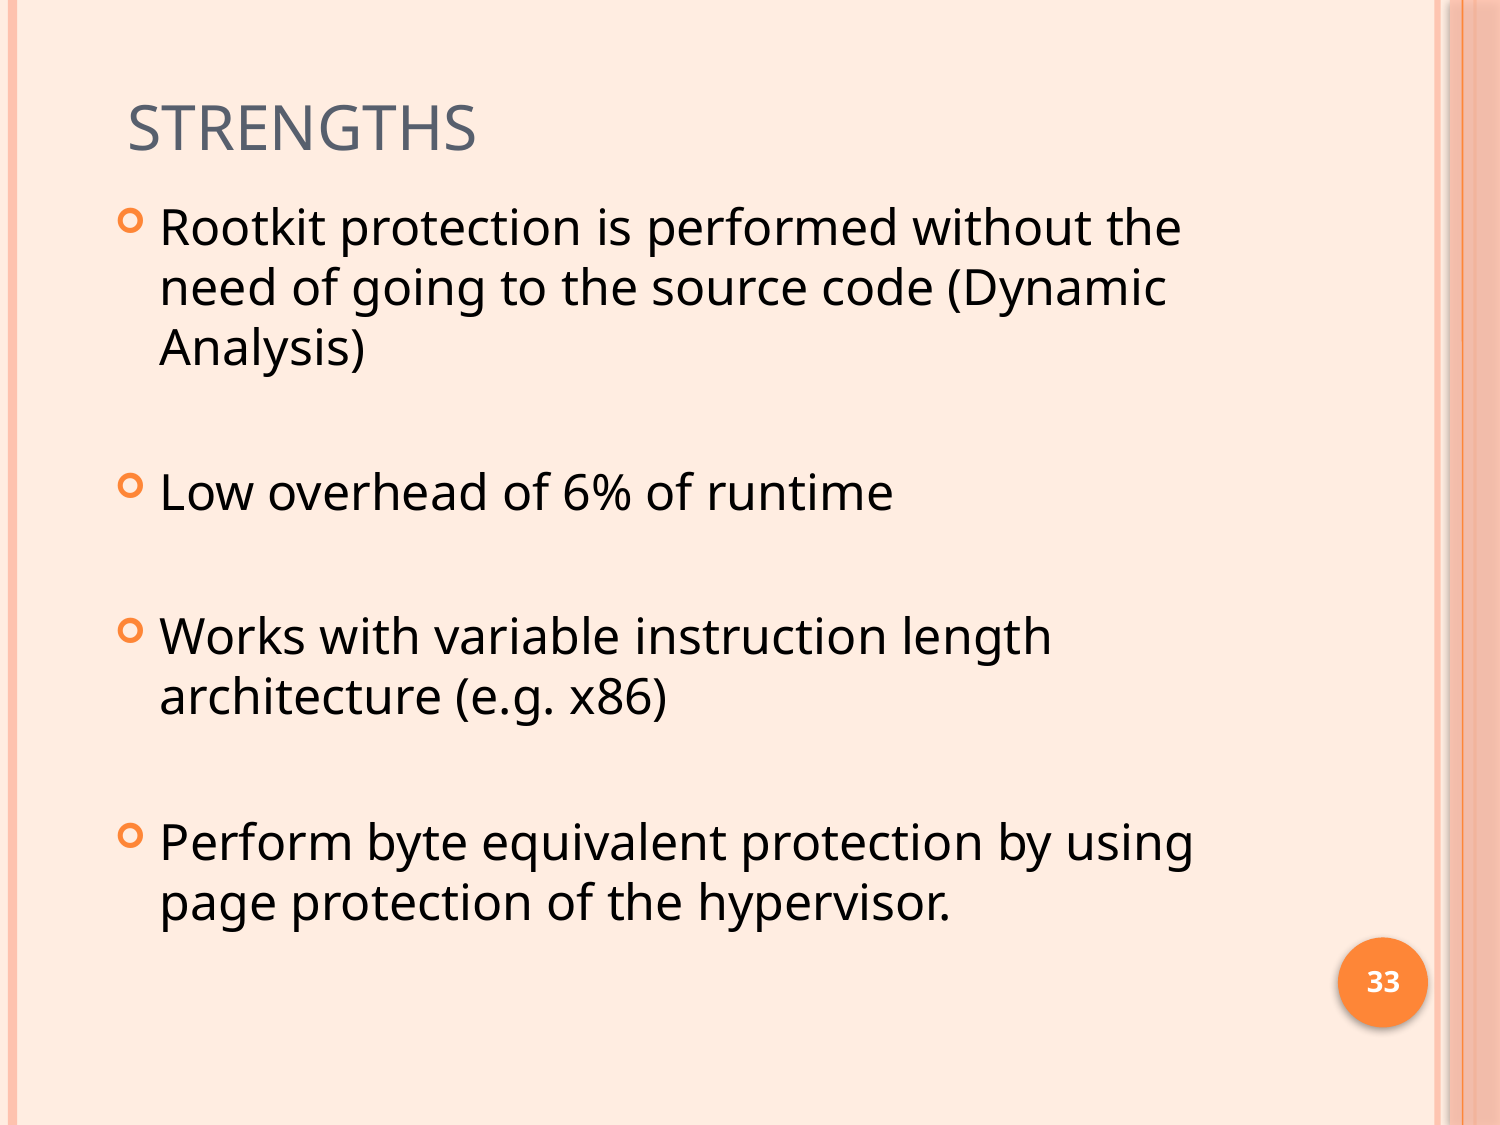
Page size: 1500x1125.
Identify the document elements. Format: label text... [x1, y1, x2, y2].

slide_number 33 [1333, 940, 1434, 1027]
title Strengths [112, 75, 1338, 171]
list Rootkit protection is performed without the need of going to the source code (Dynamic Analysis) Low overhead of 6% of runtime Works with variable instruction length architecture (e.g. x86) Perform byte equivalent protection by using page protection of the hypervisor. [99, 187, 1325, 987]
